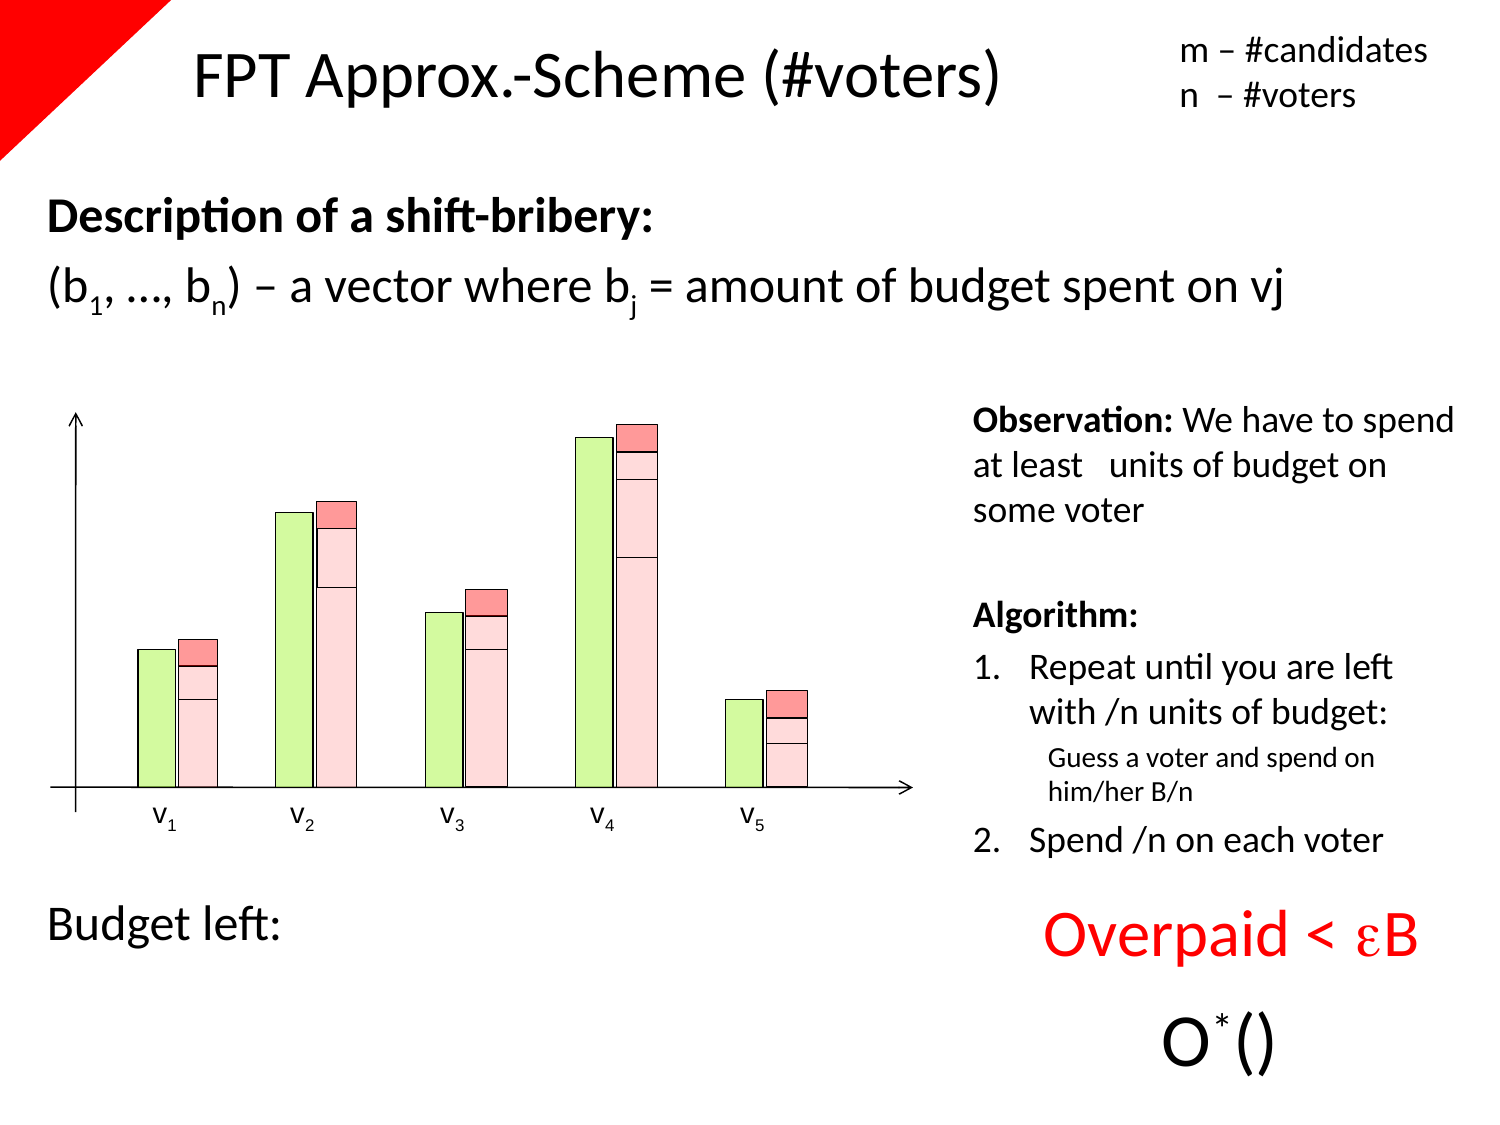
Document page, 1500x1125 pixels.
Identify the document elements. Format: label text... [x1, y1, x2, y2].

text_box [273, 510, 315, 785]
text_box [765, 746, 810, 785]
text_box v2 [275, 797, 338, 842]
text_box [136, 648, 176, 785]
text_box v4 [575, 797, 638, 842]
text_box [315, 531, 358, 589]
text_box [315, 500, 358, 531]
title FPT Approx.-Scheme (#voters) [178, 0, 1483, 142]
text_box [176, 637, 220, 668]
text_box [615, 481, 660, 560]
text_box [765, 689, 810, 720]
text_box [464, 587, 509, 618]
text_box v1 [137, 797, 201, 842]
text_box [176, 668, 220, 701]
text_box [573, 435, 615, 785]
text_box [464, 614, 510, 651]
text_box v3 [425, 797, 488, 842]
text_box m – #candidates n – #voters [1164, 17, 1444, 123]
text_box [723, 698, 765, 785]
text_box v5 [725, 797, 788, 842]
text_box [765, 720, 810, 746]
text_box [615, 559, 660, 785]
text_box [315, 589, 358, 785]
text_box Overpaid < B [1028, 882, 1435, 977]
text_box [176, 701, 220, 785]
text_box [615, 454, 660, 481]
text_box [615, 422, 660, 454]
text_box [423, 610, 464, 785]
text_box [464, 651, 510, 785]
